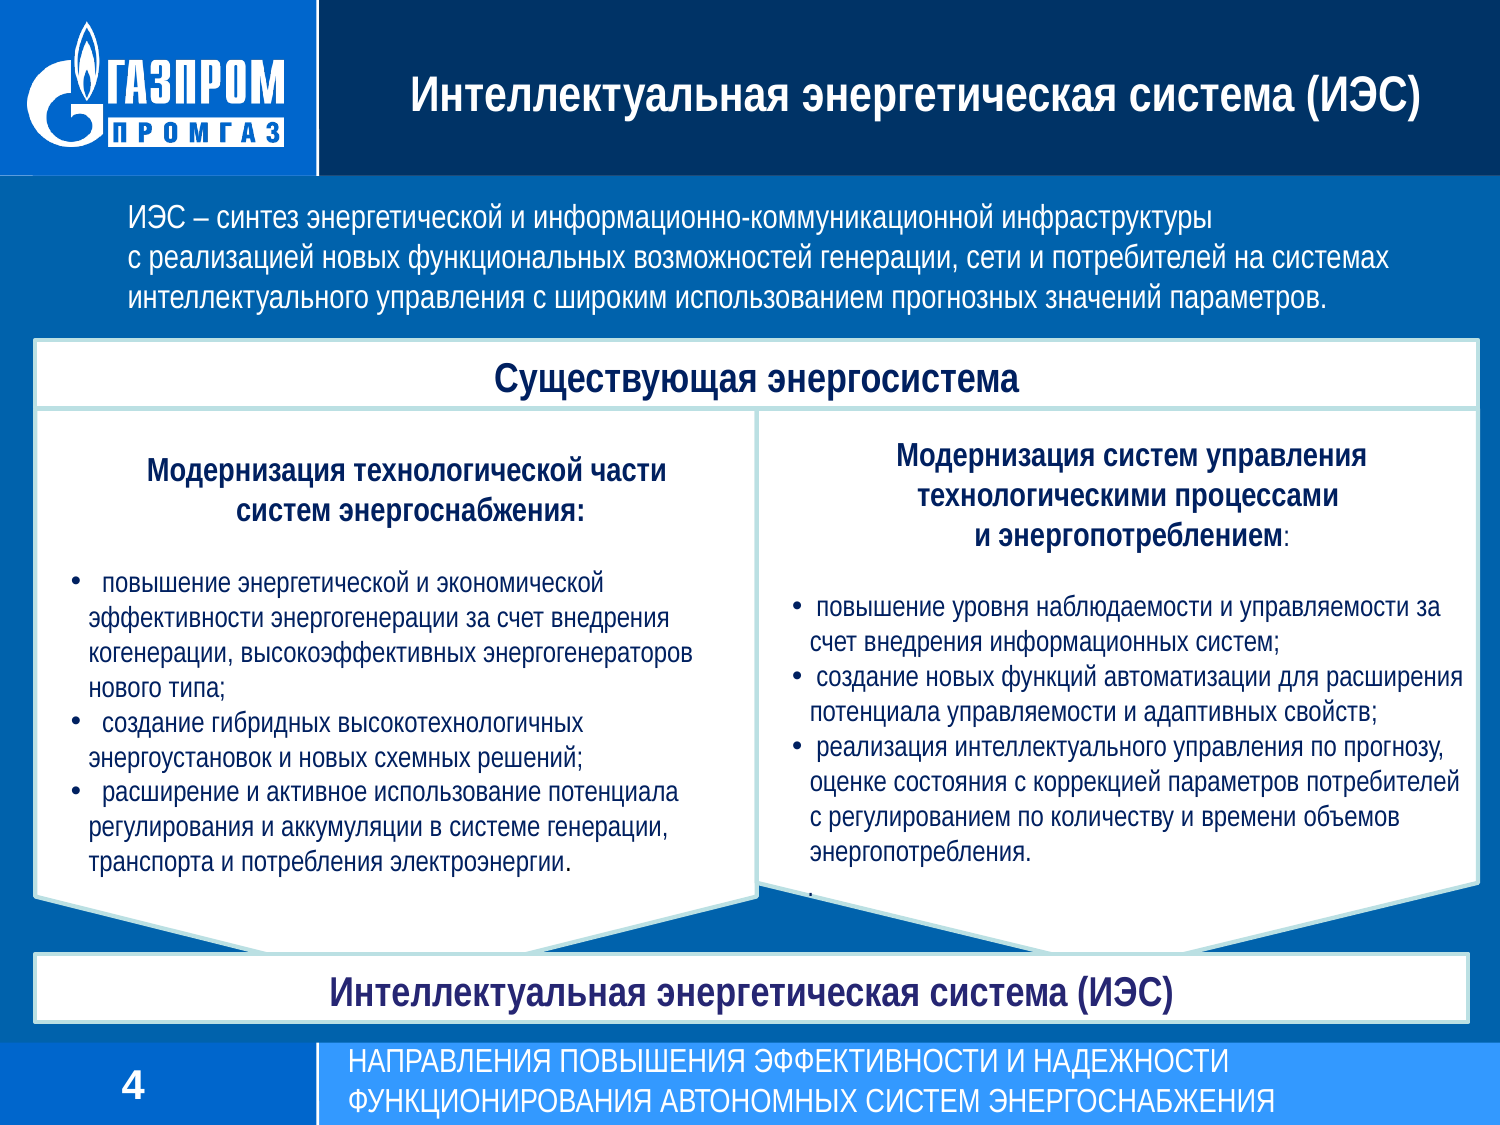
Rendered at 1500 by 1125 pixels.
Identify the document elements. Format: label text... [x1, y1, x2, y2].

picture [27, 21, 284, 147]
text_box Модернизация технологической части систем энергоснабжения: повышение энергетической и экономической эффективности энергогенерации за счет внедрения когенерации, высокоэффективных энергогенераторов нового типа; создание гибридных высокотехнологичных энергоустановок и новых схемных решений; расширение и активное использование потенциала регулирования и аккумуляции в системе генерации, транспорта и потребления электроэнергии. [33, 406, 759, 952]
title Интеллектуальная энергетическая система (ИЭС) [354, 27, 1479, 156]
text_box НАПРАВЛЕНИЯ ПОВЫШЕНИЯ ЭФФЕКТИВНОСТИ И НАДЕЖНОСТИ ФУНКЦИОНИРОВАНИЯ АВТОНОМНЫХ СИСТЕМ ЭНЕРГОСНАБЖЕНИЯ [333, 1033, 1471, 1125]
text_box Существующая энергосистема [33, 338, 1480, 407]
text_box Интеллектуальная энергетическая система (ИЭС) [33, 952, 1470, 1024]
text_box Модернизация систем управления технологическими процессами и энергопотреблением: повышение уровня наблюдаемости и управляемости за счет внедрения информационных систем; создание новых функций автоматизации для расширения потенциала управляемости и адаптивных свойств; реализация интеллектуального управления по прогнозу, оценке состояния с коррекцией параметров потребителей с регулированием по количеству и времени объемов энергопотребления. . [754, 406, 1481, 952]
text_box ИЭС – синтез энергетической и информационно-коммуникационной инфраструктуры с реализацией новых функциональных возможностей генерации, сети и потребителей на системах интеллектуального управления с широким использованием прогнозных значений параметров. [112, 188, 1469, 323]
